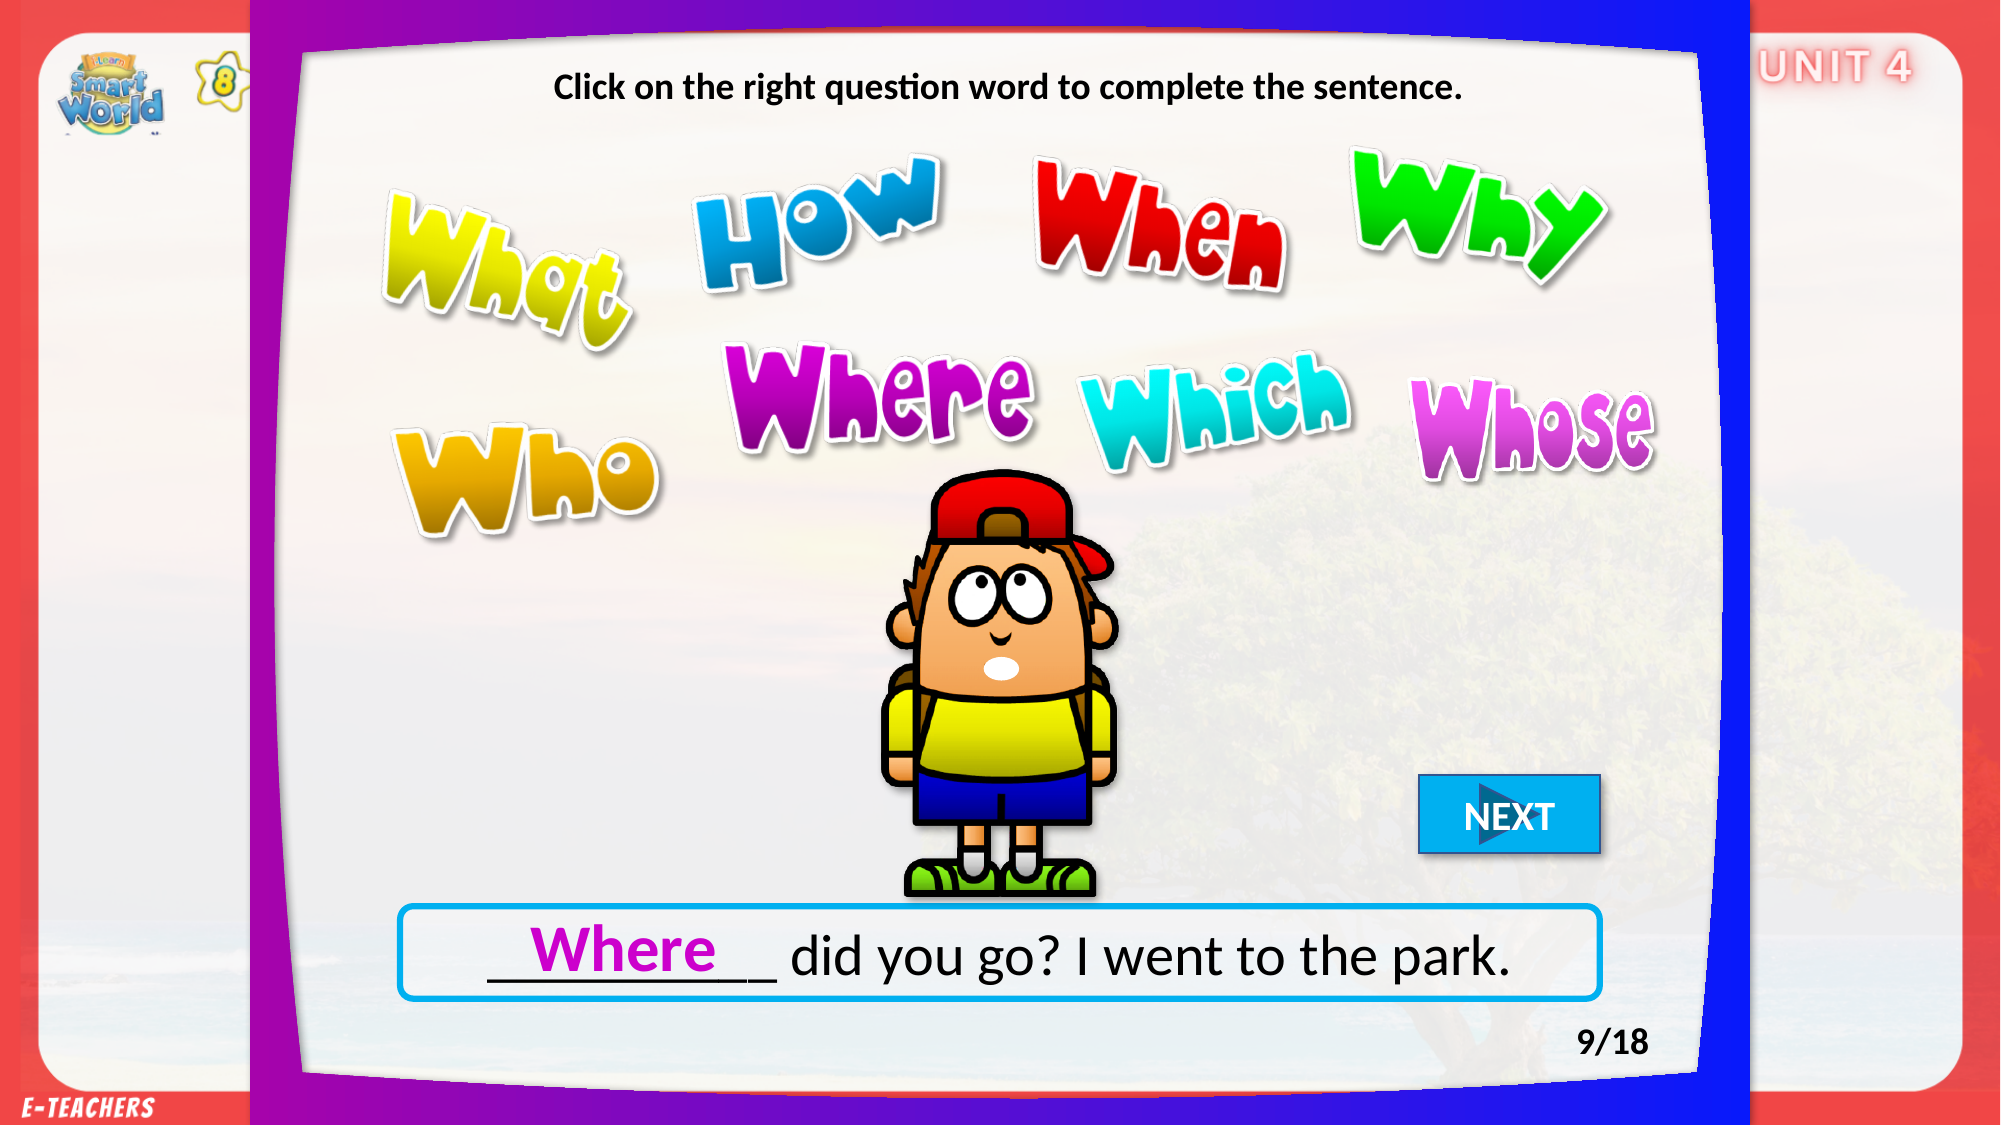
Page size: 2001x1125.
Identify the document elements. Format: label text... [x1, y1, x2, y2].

picture [1751, 0, 2001, 1125]
text_box NEXT [1418, 774, 1601, 854]
text_box Click on the right question word to complete the sentence. [456, 54, 1562, 115]
picture [0, 0, 249, 1125]
text_box 9/18 [1533, 1009, 1664, 1070]
picture [276, 27, 1722, 1097]
text_box [249, 0, 1751, 1125]
text_box Where [515, 897, 763, 992]
text_box __________ did you go? I went to the park. [400, 906, 1600, 999]
